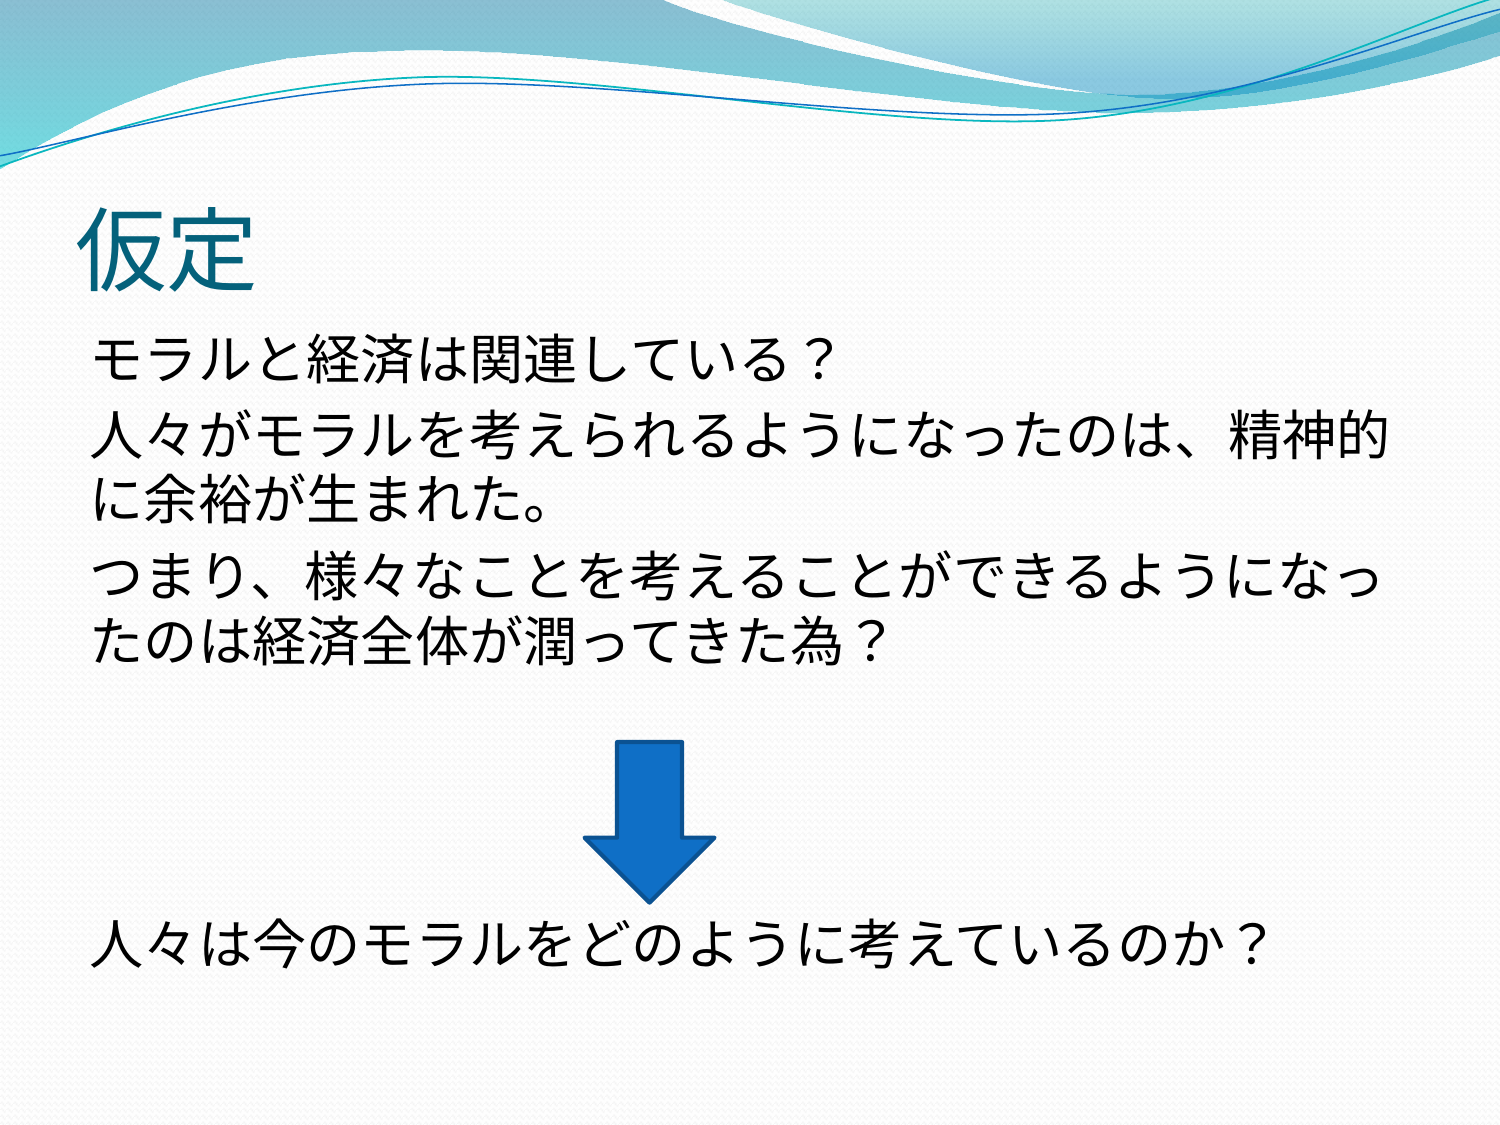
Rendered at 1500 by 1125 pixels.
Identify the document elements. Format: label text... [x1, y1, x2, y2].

title 仮定 [75, 115, 1425, 303]
text_box [582, 739, 717, 905]
list モラルと経済は関連している？ 人々がモラルを考えられるようになったのは、精神的に余裕が生まれた。 つまり、様々なことを考えることができるようになったのは経済全体が潤ってきた為？ 人々は今のモラルをどのように考えているのか？ [75, 317, 1425, 1038]
